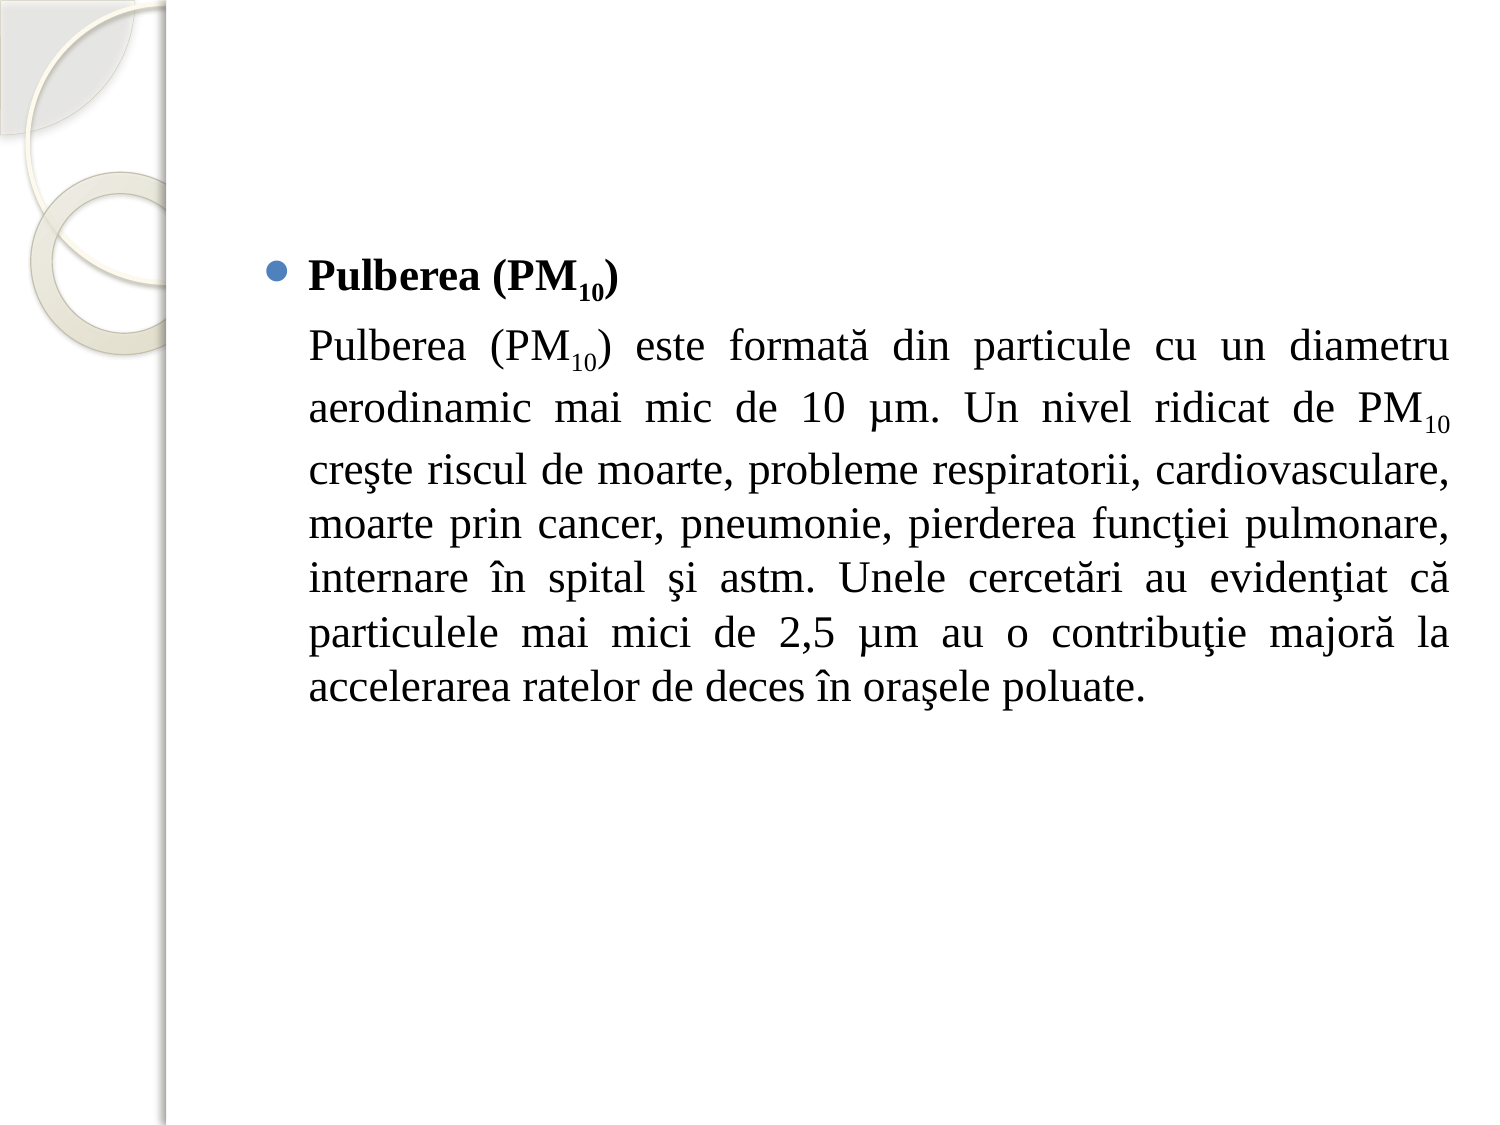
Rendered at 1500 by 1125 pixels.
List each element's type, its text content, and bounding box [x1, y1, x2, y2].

list Pulberea (PM10) Pulberea (PM10) este formată din particule cu un diametru aerodinamic mai mic de 10 µm. Un nivel ridicat de PM10 creşte riscul de moarte, probleme respiratorii, cardiovasculare, moarte prin cancer, pneumonie, pierderea funcţiei pulmonare, internare în spital şi astm. Unele cercetări au evidenţiat că particulele mai mici de 2,5 µm au o contribuţie majoră la accelerarea ratelor de deces în oraşele poluate. [235, 237, 1466, 725]
